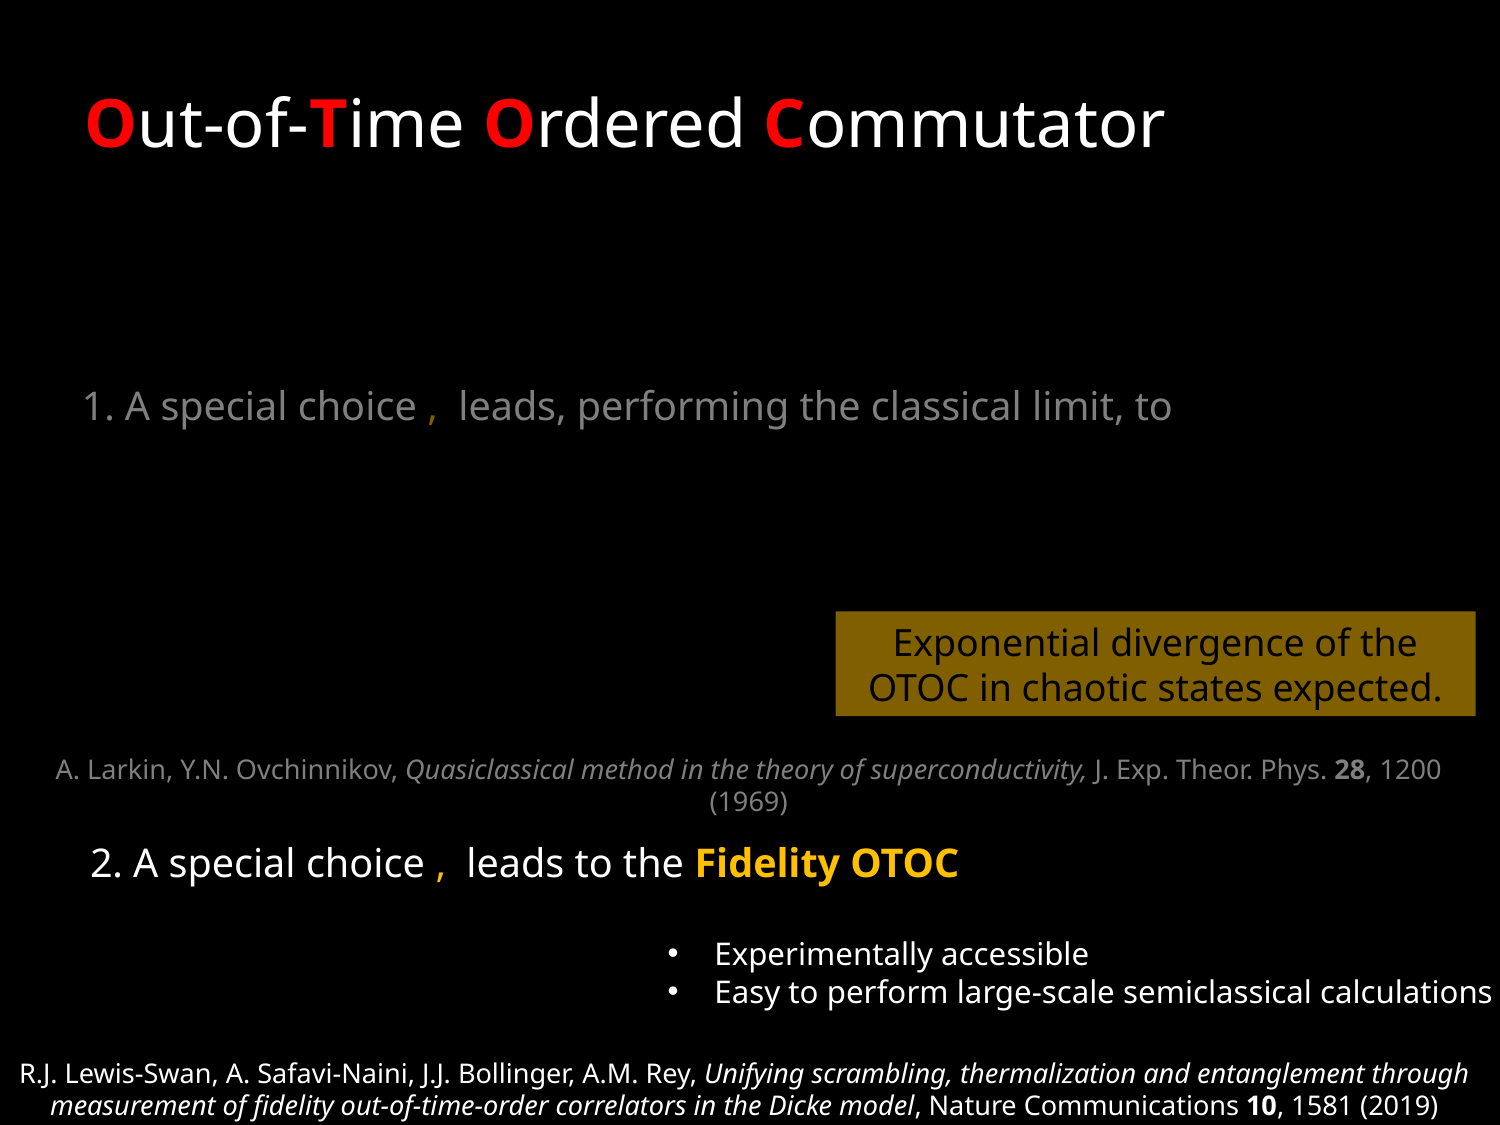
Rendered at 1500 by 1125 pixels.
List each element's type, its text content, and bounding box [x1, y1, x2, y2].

text_box Out-of-Time Ordered Commutator [69, 73, 1273, 169]
text_box R.J. Lewis-Swan, A. Safavi-Naini, J.J. Bollinger, A.M. Rey, Unifying scrambling, thermalization and entanglement through measurement of fidelity out-of-time-order correlators in the Dicke model, Nature Communications 10, 1581 (2019) [0, 1048, 1495, 1125]
text_box Experimentally accessible Easy to perform large-scale semiclassical calculations [652, 926, 1500, 1017]
text_box A. Larkin, Y.N. Ovchinnikov, Quasiclassical method in the theory of superconductivity, J. Exp. Theor. Phys. 28, 1200 (1969) [0, 744, 1499, 825]
text_box [28, 341, 1500, 818]
